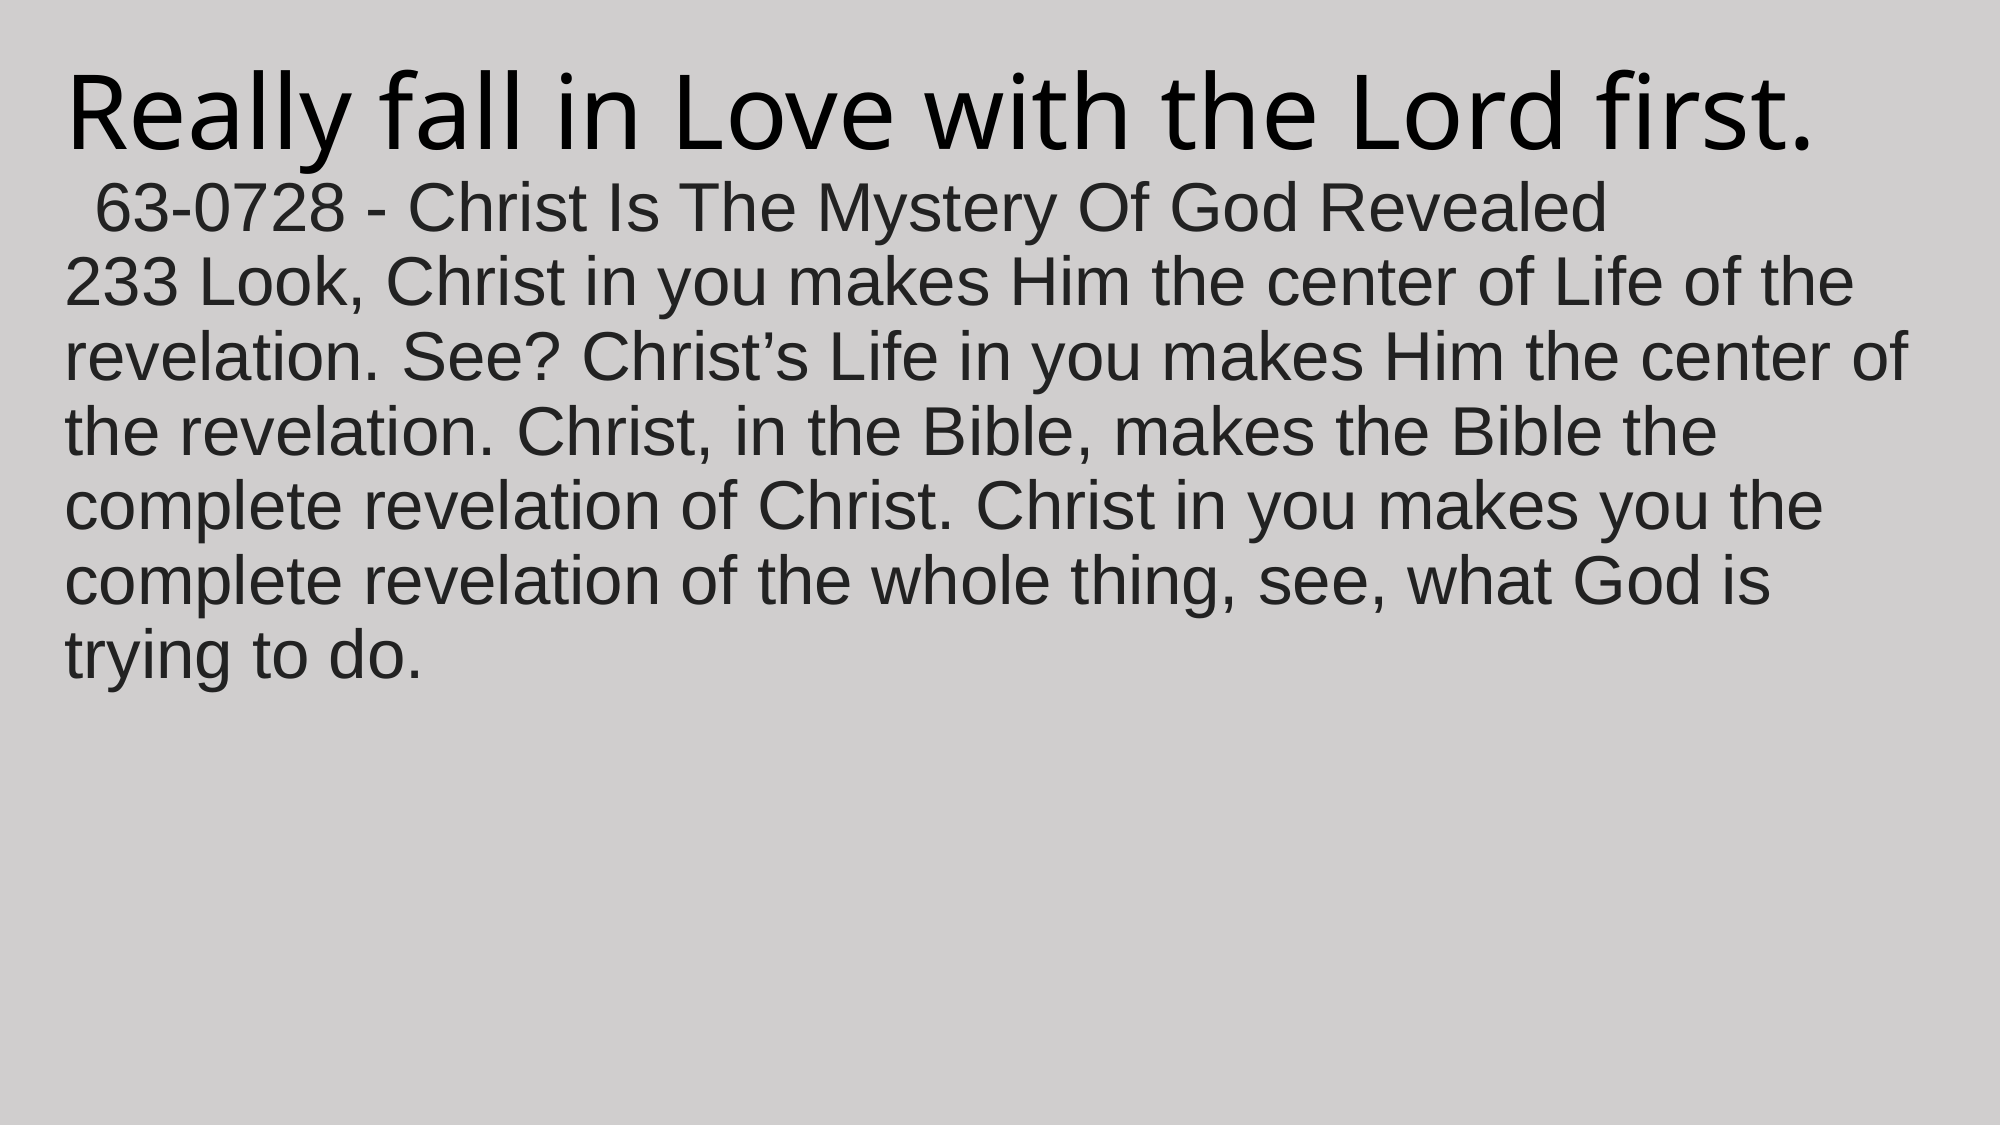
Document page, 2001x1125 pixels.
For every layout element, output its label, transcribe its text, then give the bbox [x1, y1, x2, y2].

title Really fall in Love with the Lord first. 63-0728 - Christ Is The Mystery Of God Revealed 233 Look, Christ in you makes Him the center of Life of the revelation. See? Christ’s Life in you makes Him the center of the revelation. Christ, in the Bible, makes the Bible the complete revelation of Christ. Christ in you makes you the complete revelation of the whole thing, see, what God is trying to do. [49, 52, 1951, 1074]
